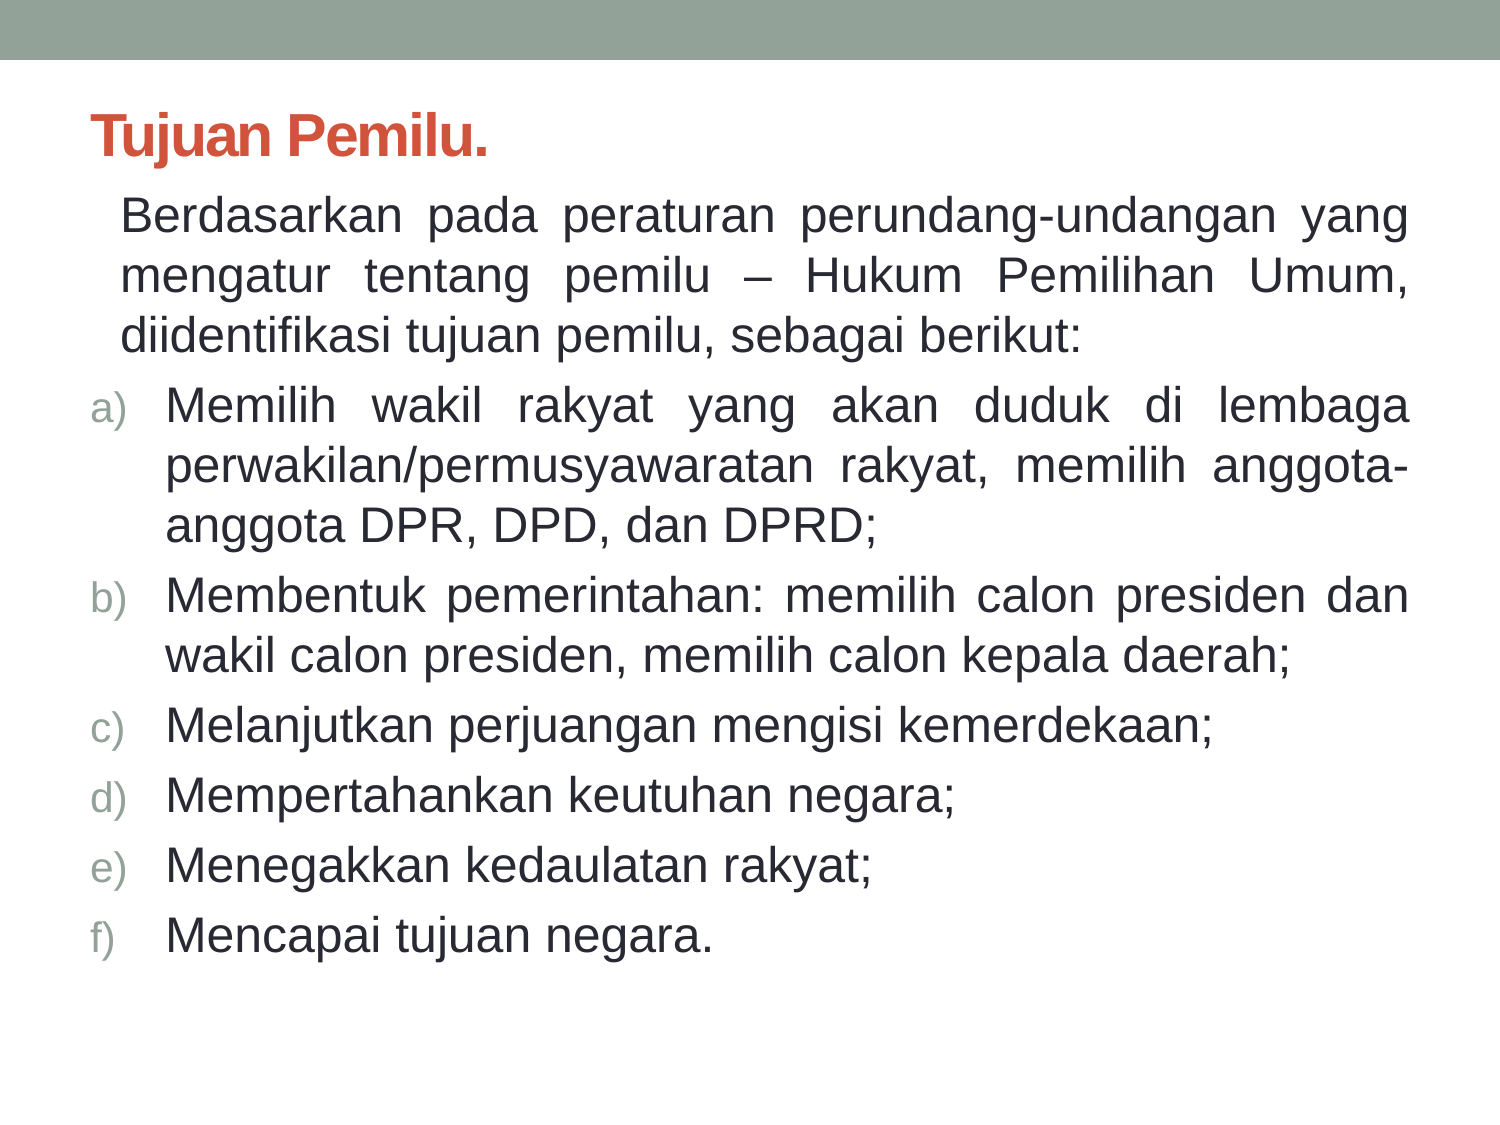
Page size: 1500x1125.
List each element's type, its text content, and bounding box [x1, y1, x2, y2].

list Berdasarkan pada peraturan perundang-undangan yang mengatur tentang pemilu – Hukum Pemilihan Umum, diidentifikasi tujuan pemilu, sebagai berikut: Memilih wakil rakyat yang akan duduk di lembaga perwakilan/permusyawaratan rakyat, memilih anggota-anggota DPR, DPD, dan DPRD; Membentuk pemerintahan: memilih calon presiden dan wakil calon presiden, memilih calon kepala daerah; Melanjutkan perjuangan mengisi kemerdekaan; Mempertahankan keutuhan negara; Menegakkan kedaulatan rakyat; Mencapai tujuan negara. [75, 174, 1425, 1063]
title Tujuan Pemilu. [75, 87, 1425, 174]
